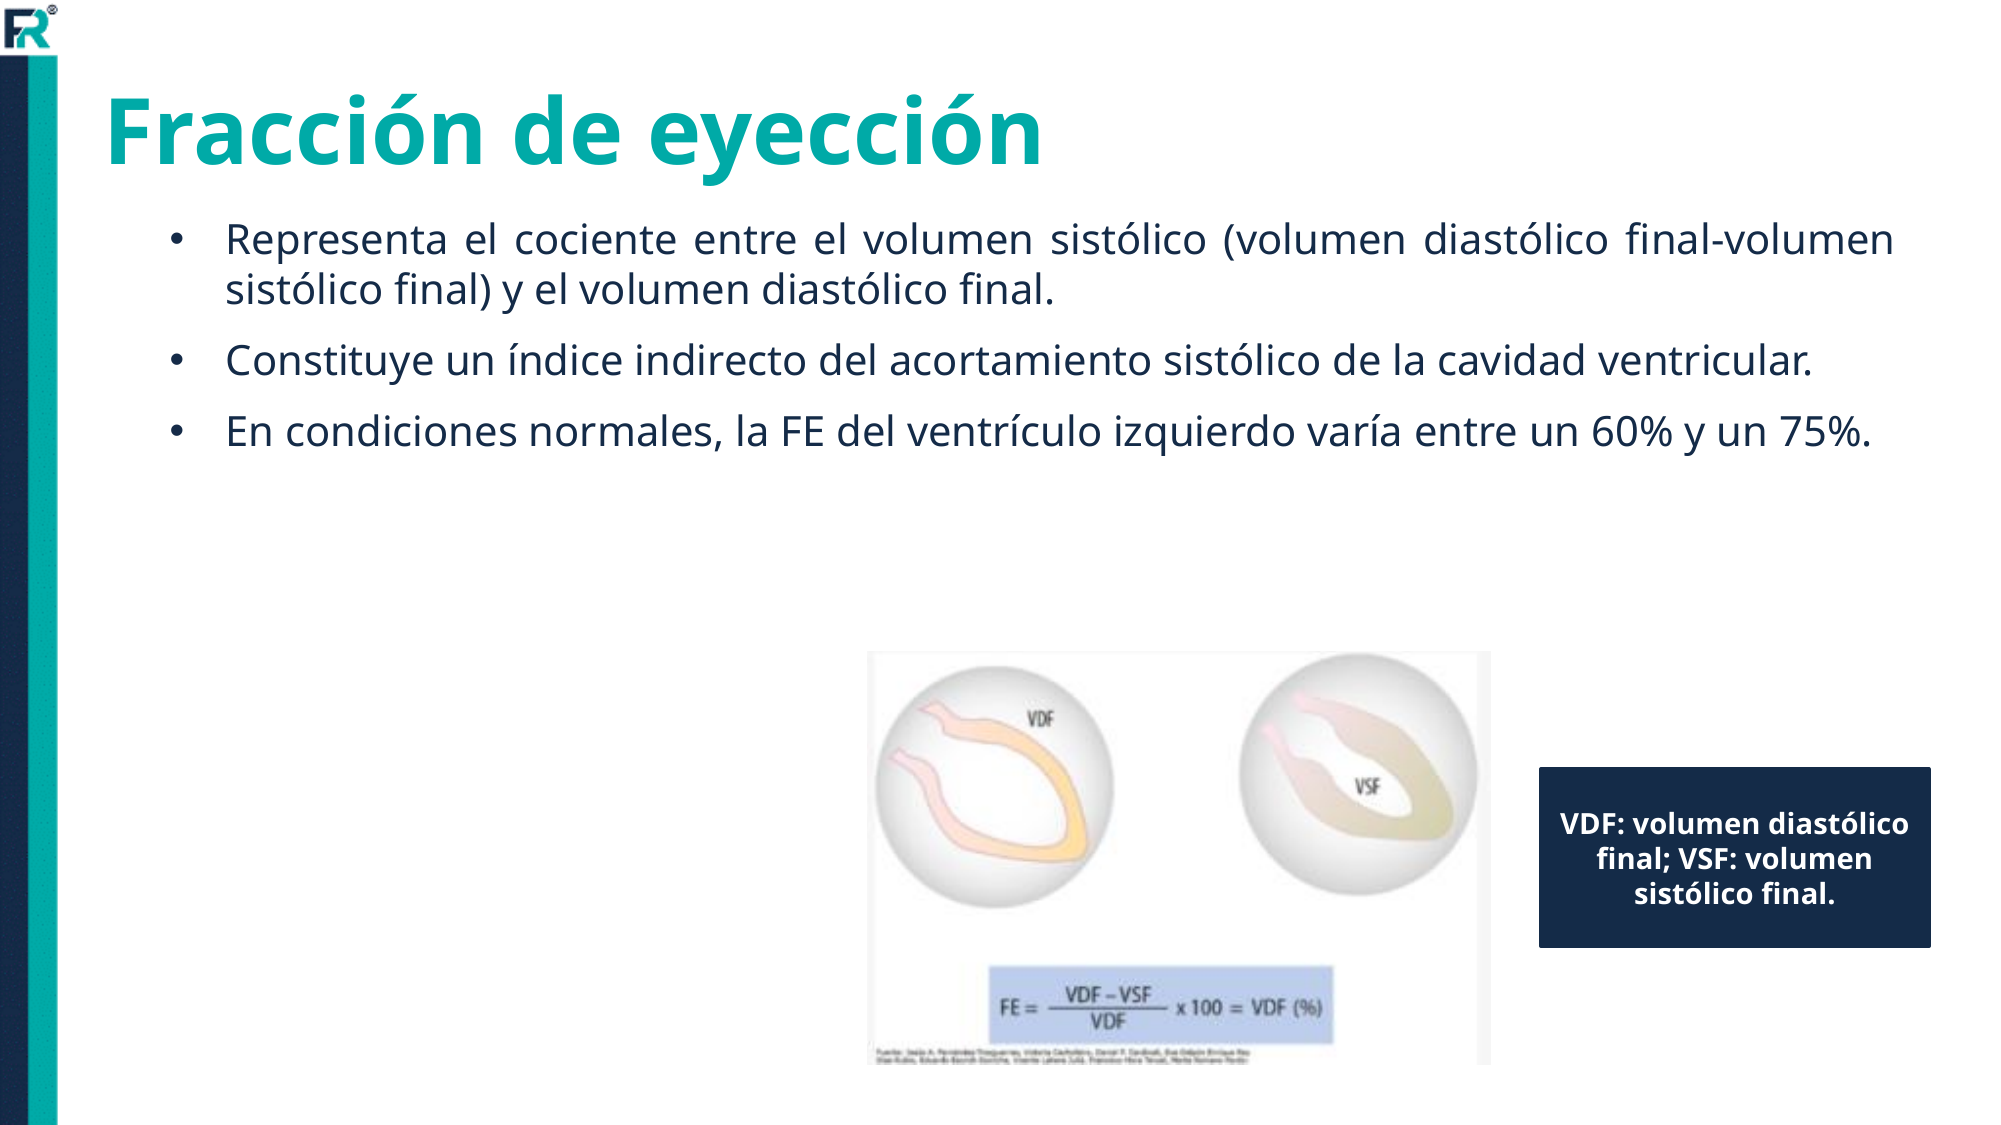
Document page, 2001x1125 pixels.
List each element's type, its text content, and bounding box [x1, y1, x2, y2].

picture [0, 0, 2001, 1125]
title Fracción de eyección [88, 26, 1814, 244]
list Representa el cociente entre el volumen sistólico (volumen diastólico final-volumen sistólico final) y el volumen diastólico final. Constituye un índice indirecto del acortamiento sistólico de la cavidad ventricular. En condiciones normales, la FE del ventrículo izquierdo varía entre un 60% y un 75%. [135, 205, 1912, 920]
text_box VDF: volumen diastólico final; VSF: volumen sistólico final. [1539, 767, 1931, 948]
